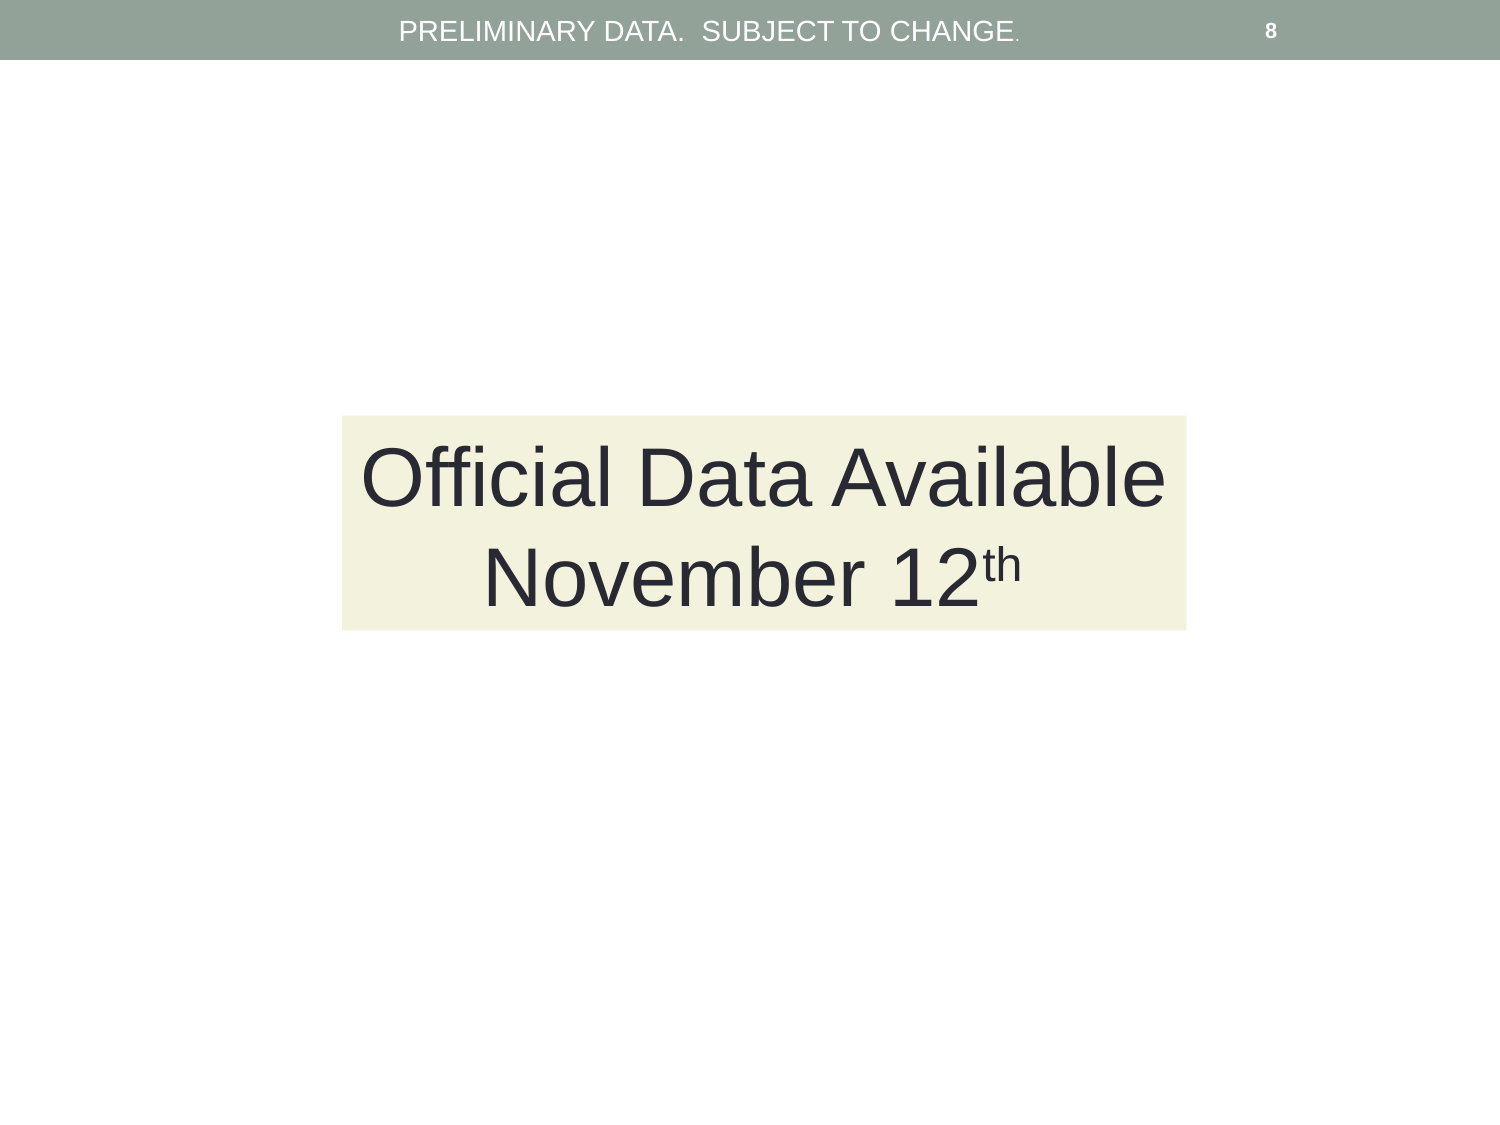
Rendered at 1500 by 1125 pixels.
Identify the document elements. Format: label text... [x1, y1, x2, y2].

slide_number 8 [1250, 3, 1425, 57]
footer PRELIMINARY DATA. SUBJECT TO CHANGE. [371, 3, 1047, 57]
text_box Official Data Available November 12th [342, 415, 1187, 631]
